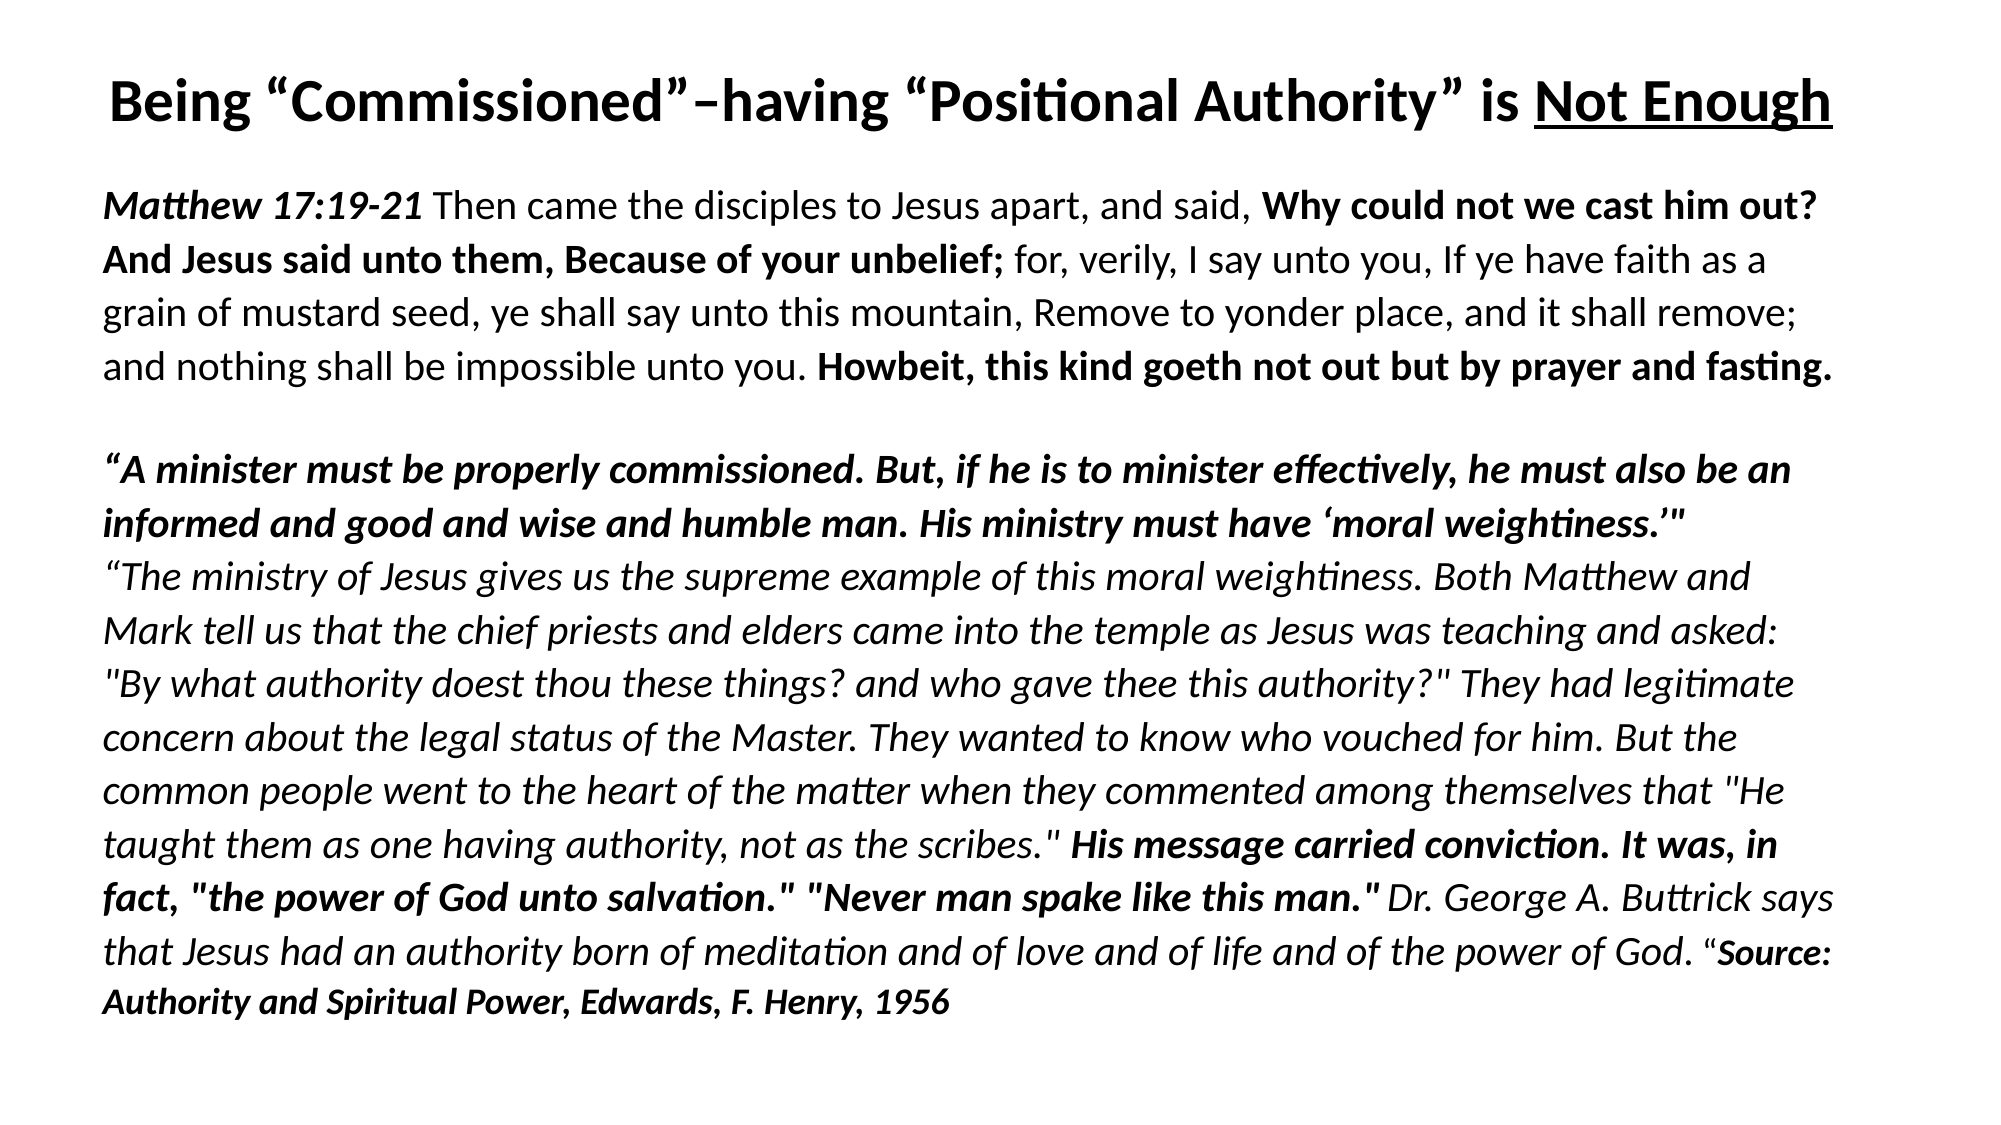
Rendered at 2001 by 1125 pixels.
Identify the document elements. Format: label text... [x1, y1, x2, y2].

list Matthew 17:19-21 Then came the disciples to Jesus apart, and said, Why could not we cast him out? And Jesus said unto them, Because of your unbelief; for, verily, I say unto you, If ye have faith as a grain of mustard seed, ye shall say unto this mountain, Remove to yonder place, and it shall remove; and nothing shall be impossible unto you. Howbeit, this kind goeth not out but by prayer and fasting. “A minister must be properly commissioned. But, if he is to minister effectively, he must also be an informed and good and wise and humble man. His ministry must have ‘moral weightiness.’" “The ministry of Jesus gives us the supreme example of this moral weightiness. Both Matthew and Mark tell us that the chief priests and elders came into the temple as Jesus was teaching and asked: "By what authority doest thou these things? and who gave thee this authority?" They had legitimate concern about the legal status of the Master. They wanted to know who vouched for him. But the common people went to the heart of the matter when they commented among themselves that "He taught them as one having authority, not as the scribes." His message carried conviction. It was, in fact, "the power of God unto salvation." "Never man spake like this man." Dr. George A. Buttrick says that Jesus had an authority born of meditation and of love and of life and of the power of God. “Source: Authority and Spiritual Power, Edwards, F. Henry, 1956 [50, 167, 1863, 1045]
title Being “Commissioned”–having “Positional Authority” is Not Enough [94, 59, 1863, 143]
